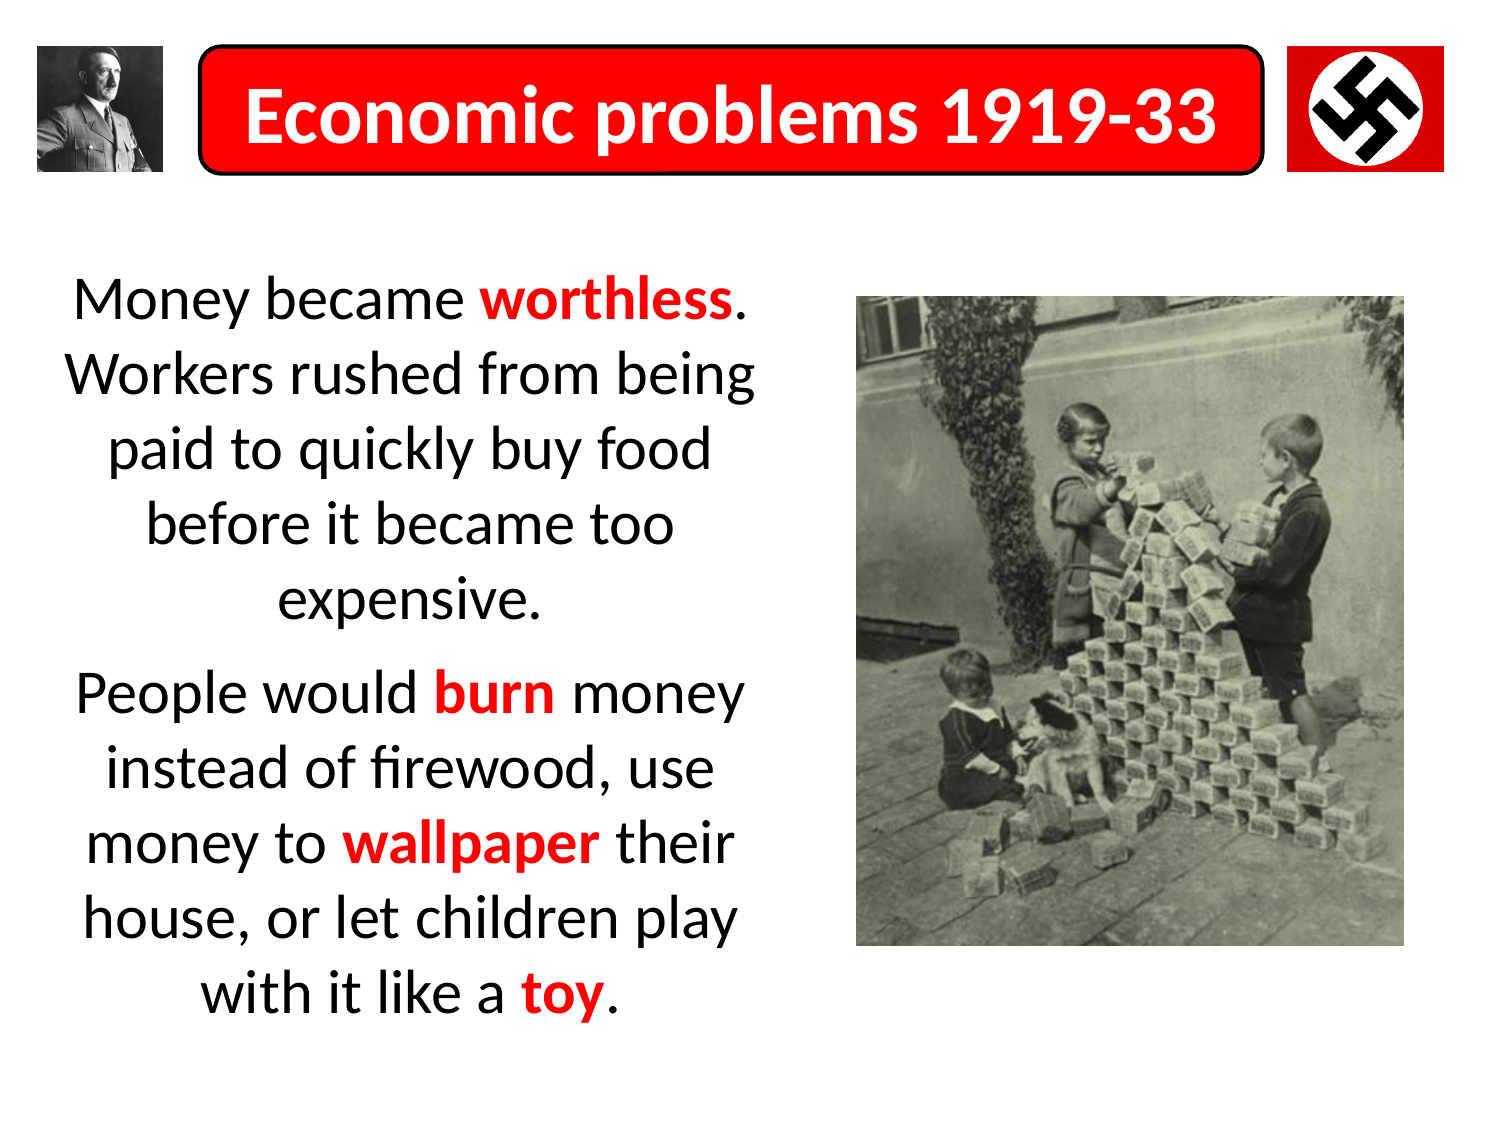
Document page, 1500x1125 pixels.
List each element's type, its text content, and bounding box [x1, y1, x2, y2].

text_box Economic problems 1919-33 [197, 44, 1265, 176]
picture [855, 296, 1404, 946]
picture [1287, 46, 1444, 172]
picture [37, 46, 163, 172]
text_box Money became worthless. Workers rushed from being paid to quickly buy food before it became too expensive. People would burn money instead of firewood, use money to wallpaper their house, or let children play with it like a toy. [34, 249, 788, 1033]
